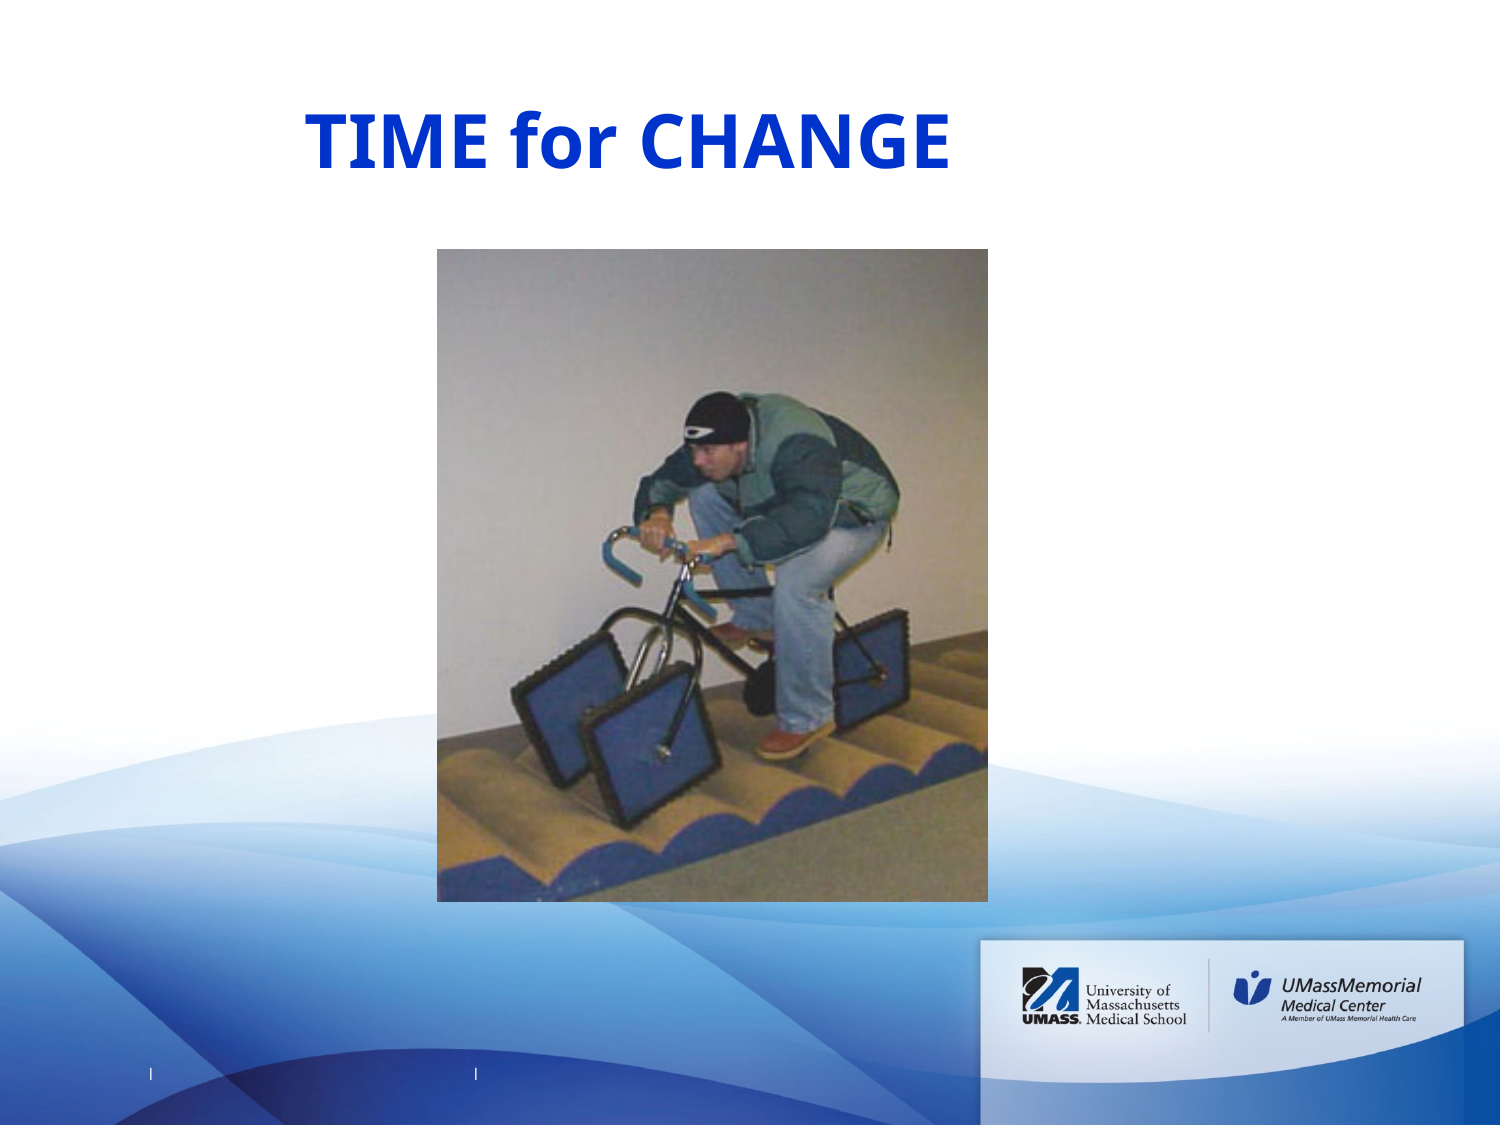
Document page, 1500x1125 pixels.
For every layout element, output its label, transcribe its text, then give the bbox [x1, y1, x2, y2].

picture [0, 0, 1500, 1125]
title TIME for CHANGE [75, 45, 1425, 233]
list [437, 249, 988, 902]
